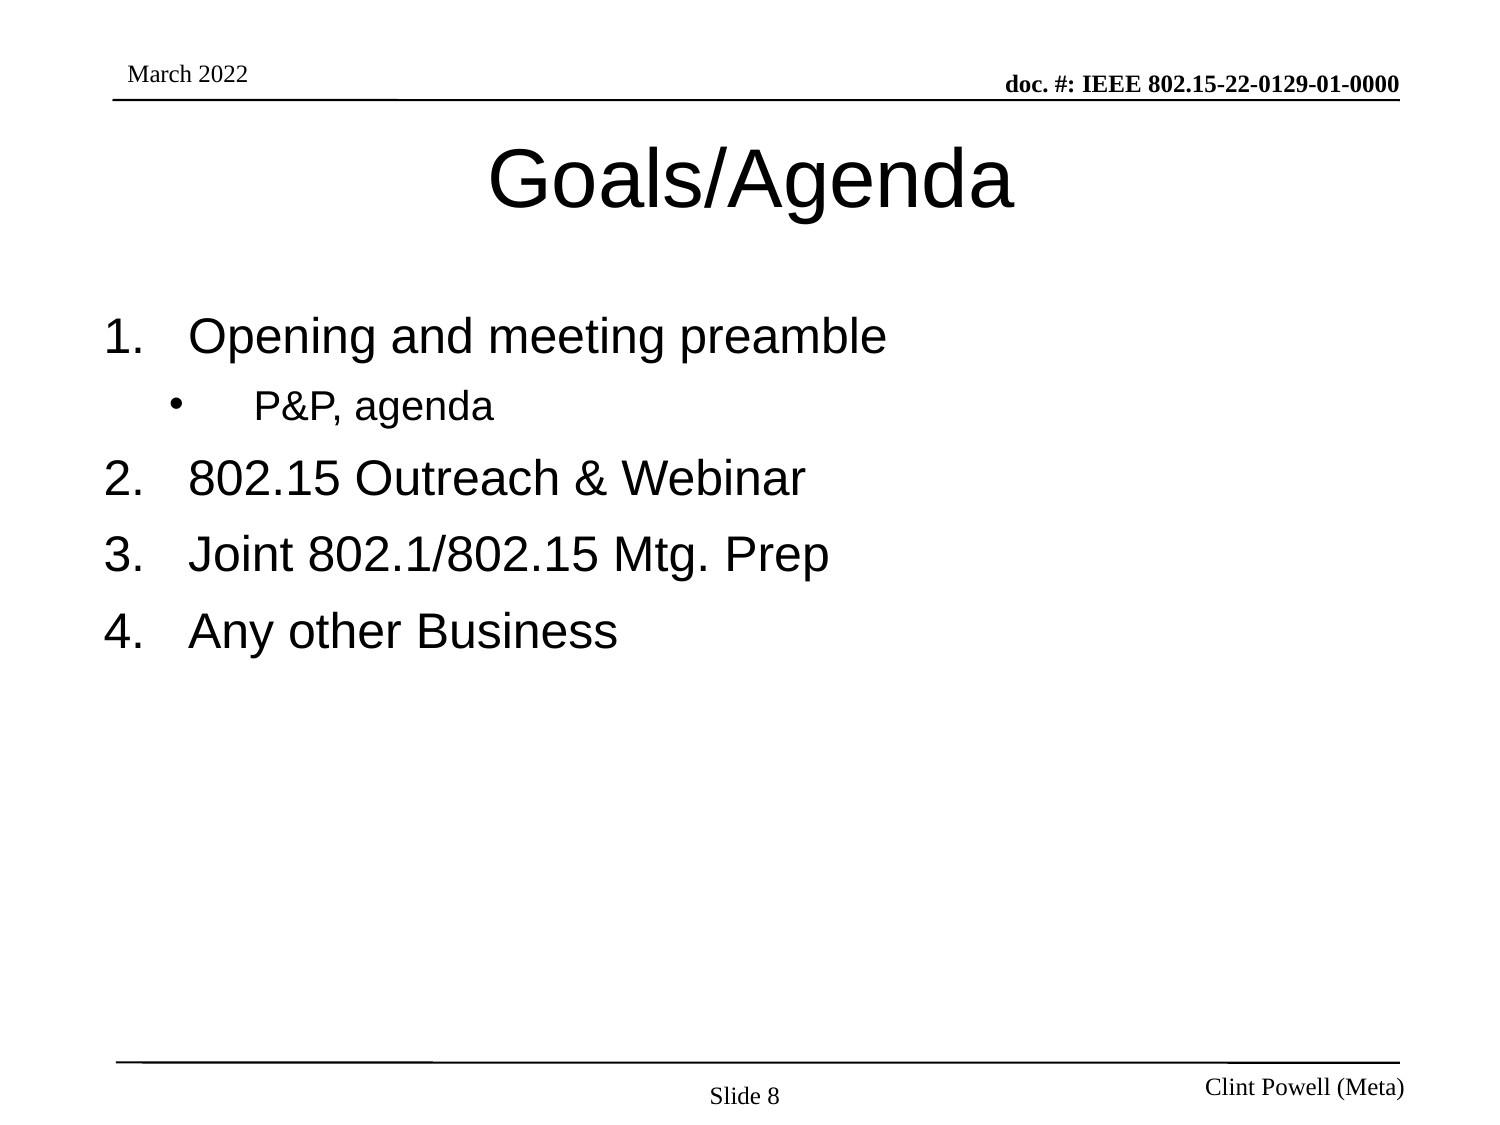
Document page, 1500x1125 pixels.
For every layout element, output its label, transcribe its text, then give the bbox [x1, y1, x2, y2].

slide_number Slide 8 [690, 1075, 799, 1115]
list Opening and meeting preamble P&P, agenda 802.15 Outreach & Webinar Joint 802.1/802.15 Mtg. Prep Any other Business [88, 296, 1363, 1047]
title Goals/Agenda [114, 112, 1388, 237]
